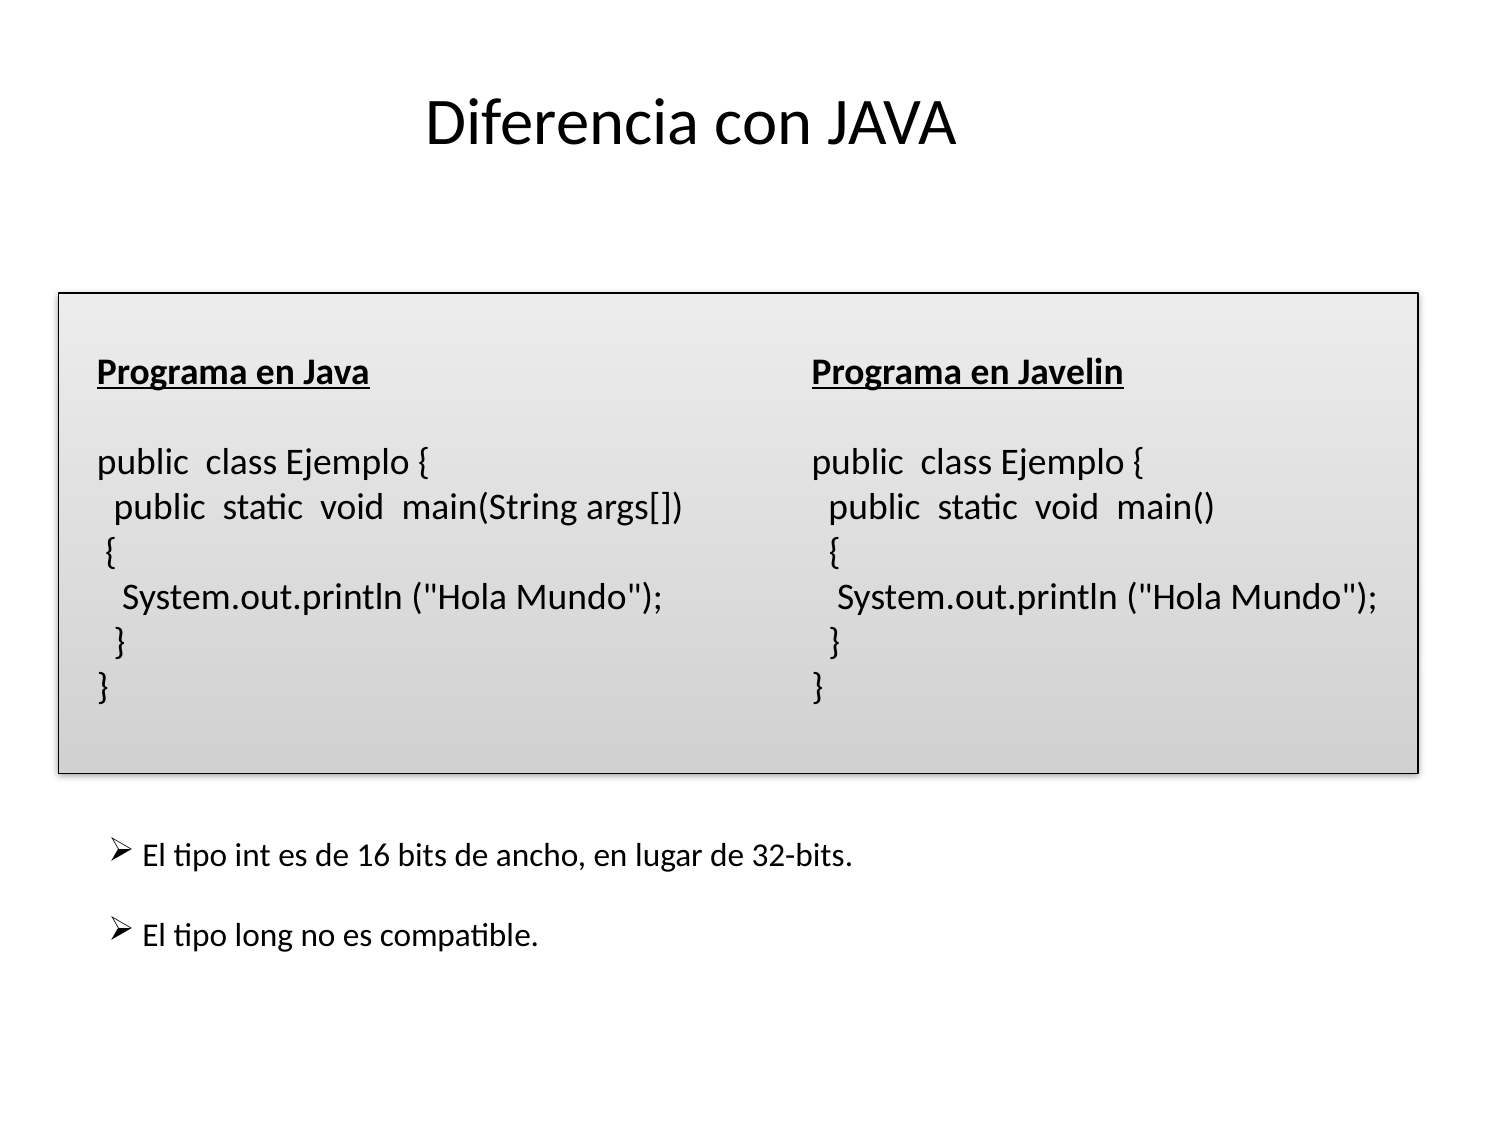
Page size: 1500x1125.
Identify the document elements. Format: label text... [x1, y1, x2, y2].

text_box Diferencia con JAVA [199, 70, 1184, 165]
text_box El tipo int es de 16 bits de ancho, en lugar de 32-bits. El tipo long no es compatible. [93, 825, 1418, 961]
text_box Programa en Java public class Ejemplo { public static void main(String args[]) { System.out.println ("Hola Mundo"); } } [82, 339, 704, 760]
text_box Programa en Javelin public class Ejemplo { public static void main() { System.out.println ("Hola Mundo"); } } [796, 339, 1407, 715]
text_box [58, 292, 1419, 774]
